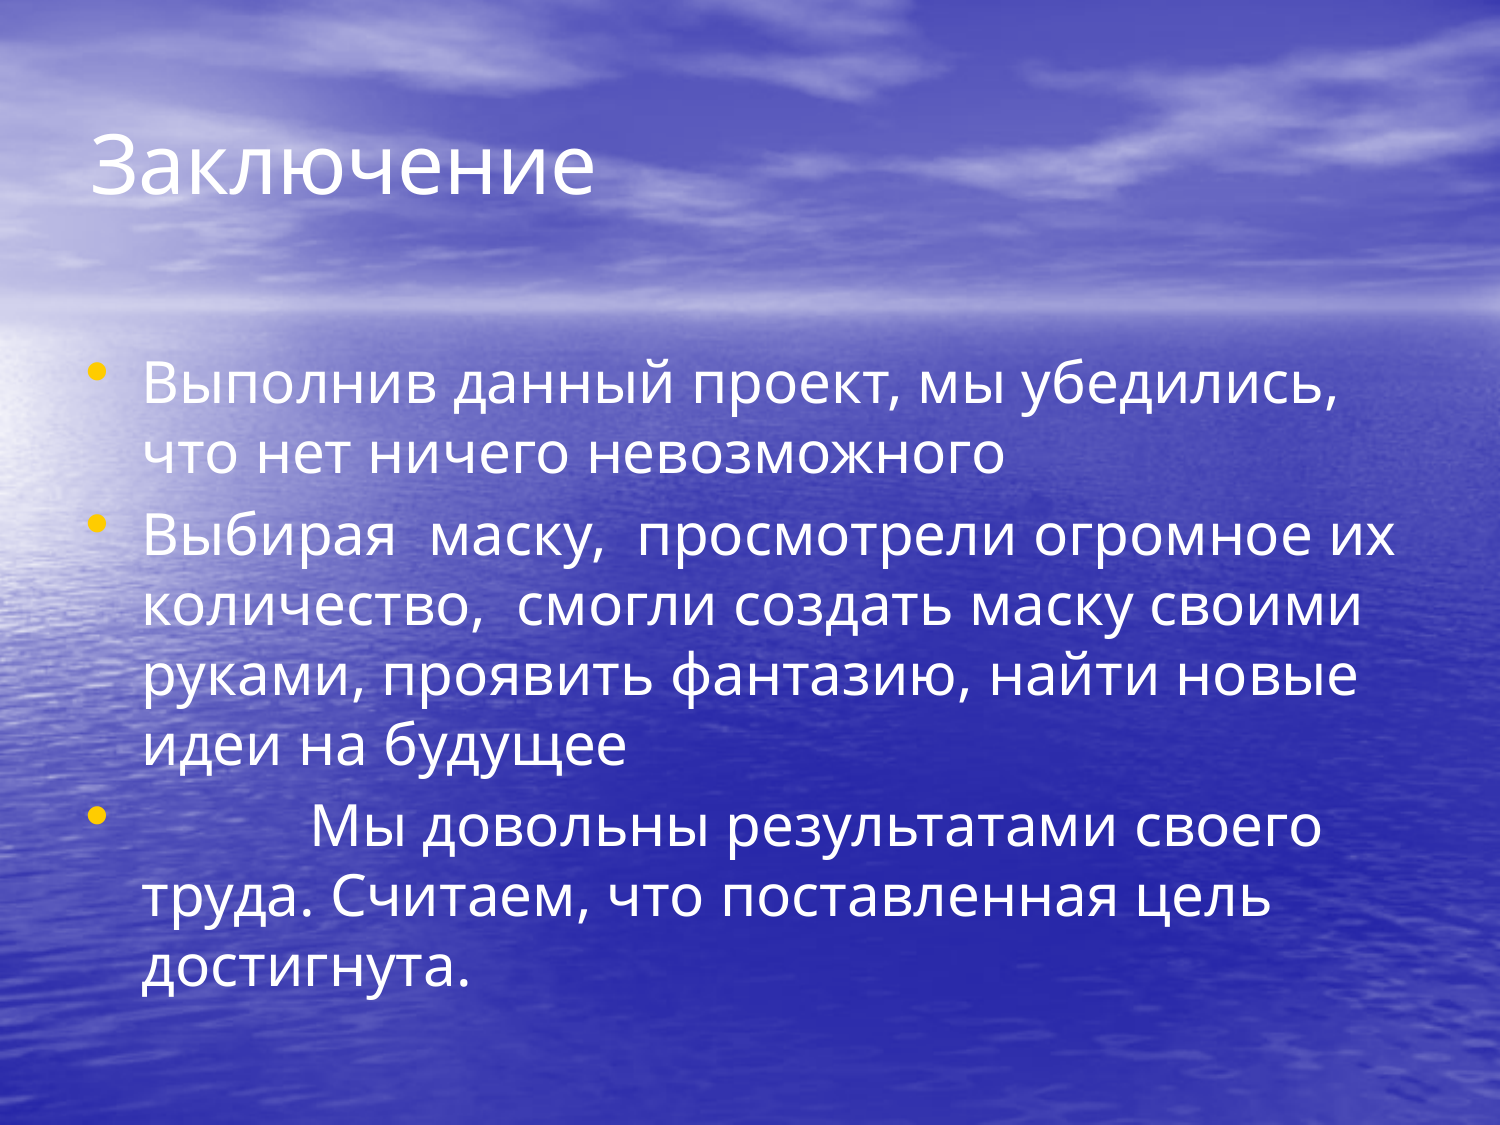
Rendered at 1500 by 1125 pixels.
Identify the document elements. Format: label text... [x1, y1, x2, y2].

title Заключение [74, 47, 1426, 276]
list Выполнив данный проект, мы убедились, что нет ничего невозможного Выбирая маску, просмотрели огромное их количество, смогли создать маску своими руками, проявить фантазию, найти новые идеи на будущее Мы довольны результатами своего труда. Считаем, что поставленная цель достигнута. [70, 245, 1421, 989]
